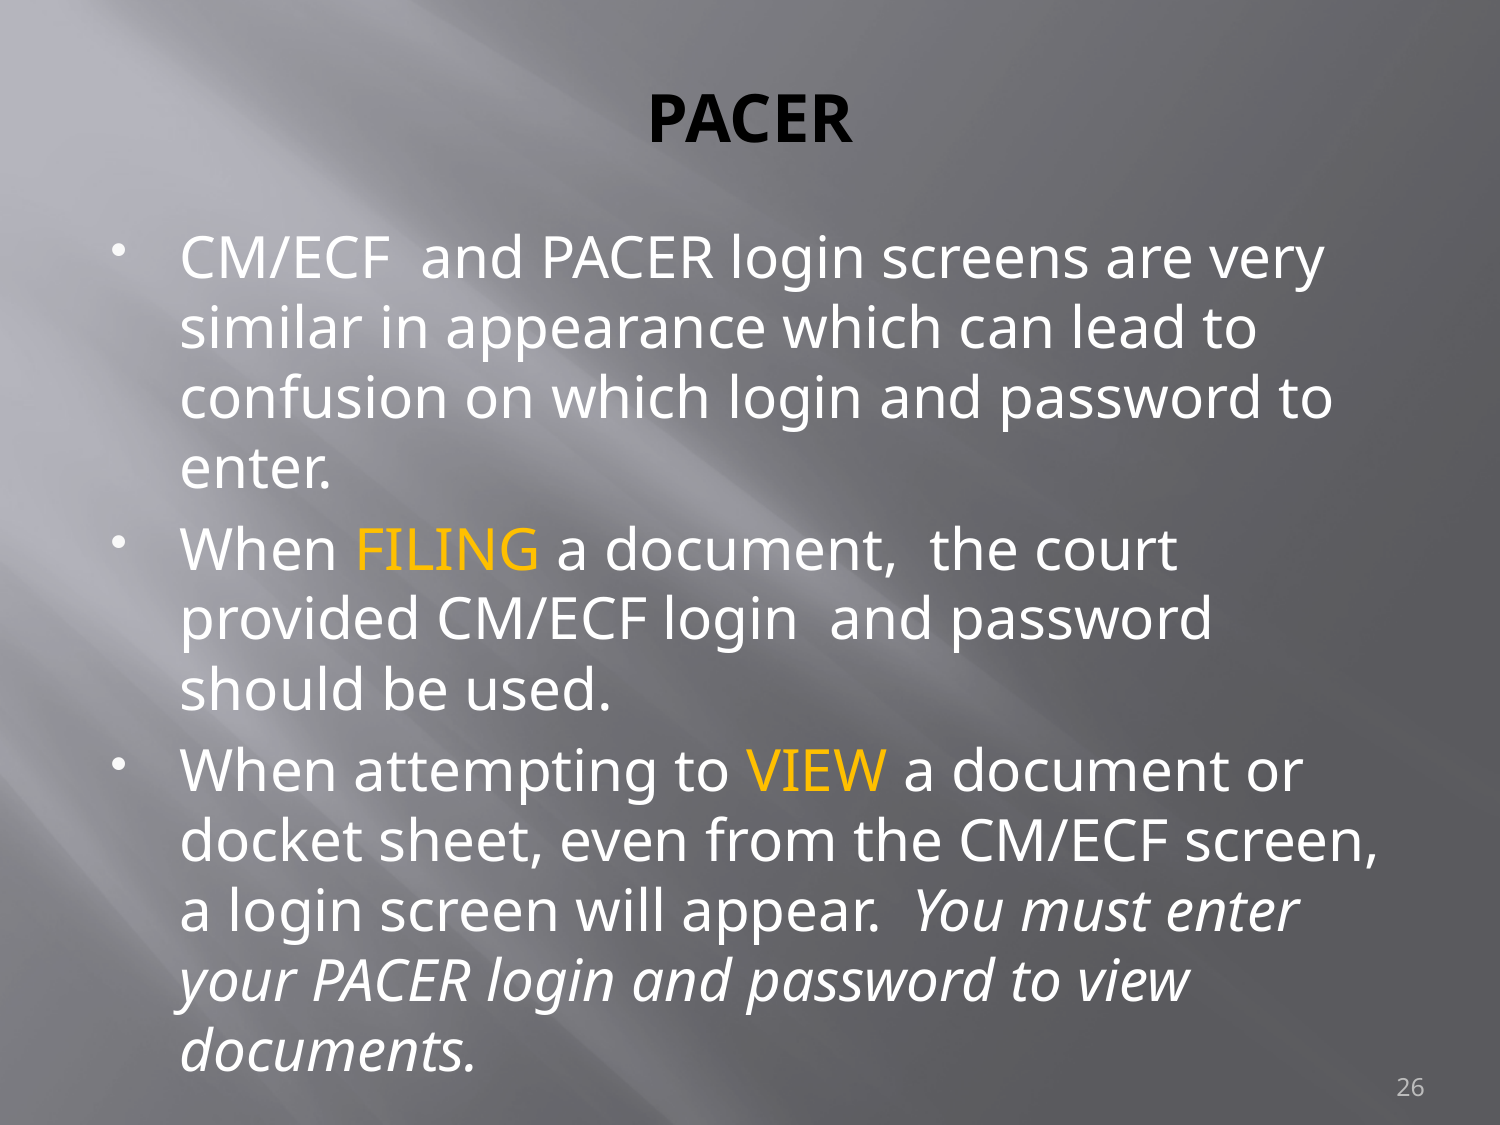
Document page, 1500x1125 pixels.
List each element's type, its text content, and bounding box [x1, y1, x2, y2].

list CM/ECF and PACER login screens are very similar in appearance which can lead to confusion on which login and password to enter. When FILING a document, the court provided CM/ECF login and password should be used. When attempting to VIEW a document or docket sheet, even from the CM/ECF screen, a login screen will appear. You must enter your PACER login and password to view documents. [75, 212, 1425, 1035]
title PACER [75, 45, 1425, 188]
slide_number 26 [1299, 1052, 1425, 1113]
